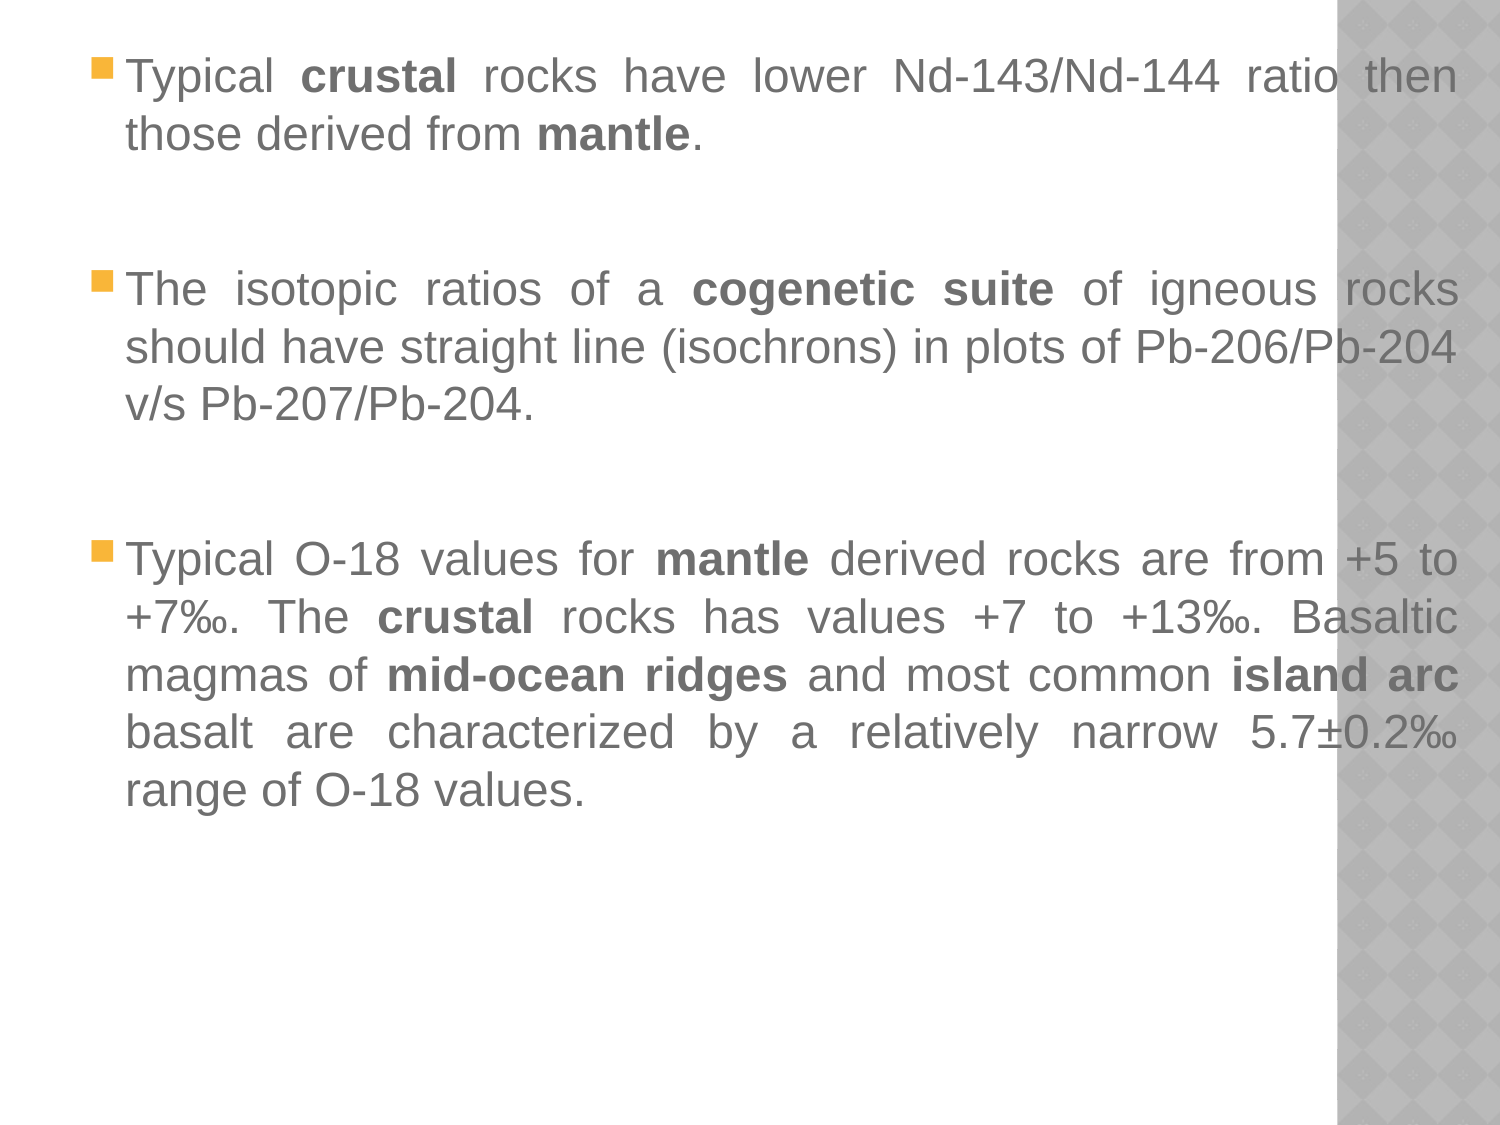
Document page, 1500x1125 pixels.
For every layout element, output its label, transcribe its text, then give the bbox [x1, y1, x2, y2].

list Typical crustal rocks have lower Nd-143/Nd-144 ratio then those derived from mantle. The isotopic ratios of a cogenetic suite of igneous rocks should have straight line (isochrons) in plots of Pb-206/Pb-204 v/s Pb-207/Pb-204. Typical O-18 values for mantle derived rocks are from +5 to +7‰. The crustal rocks has values +7 to +13‰. Basaltic magmas of mid-ocean ridges and most common island arc basalt are characterized by a relatively narrow 5.7±0.2‰ range of O-18 values. [24, 37, 1475, 1005]
